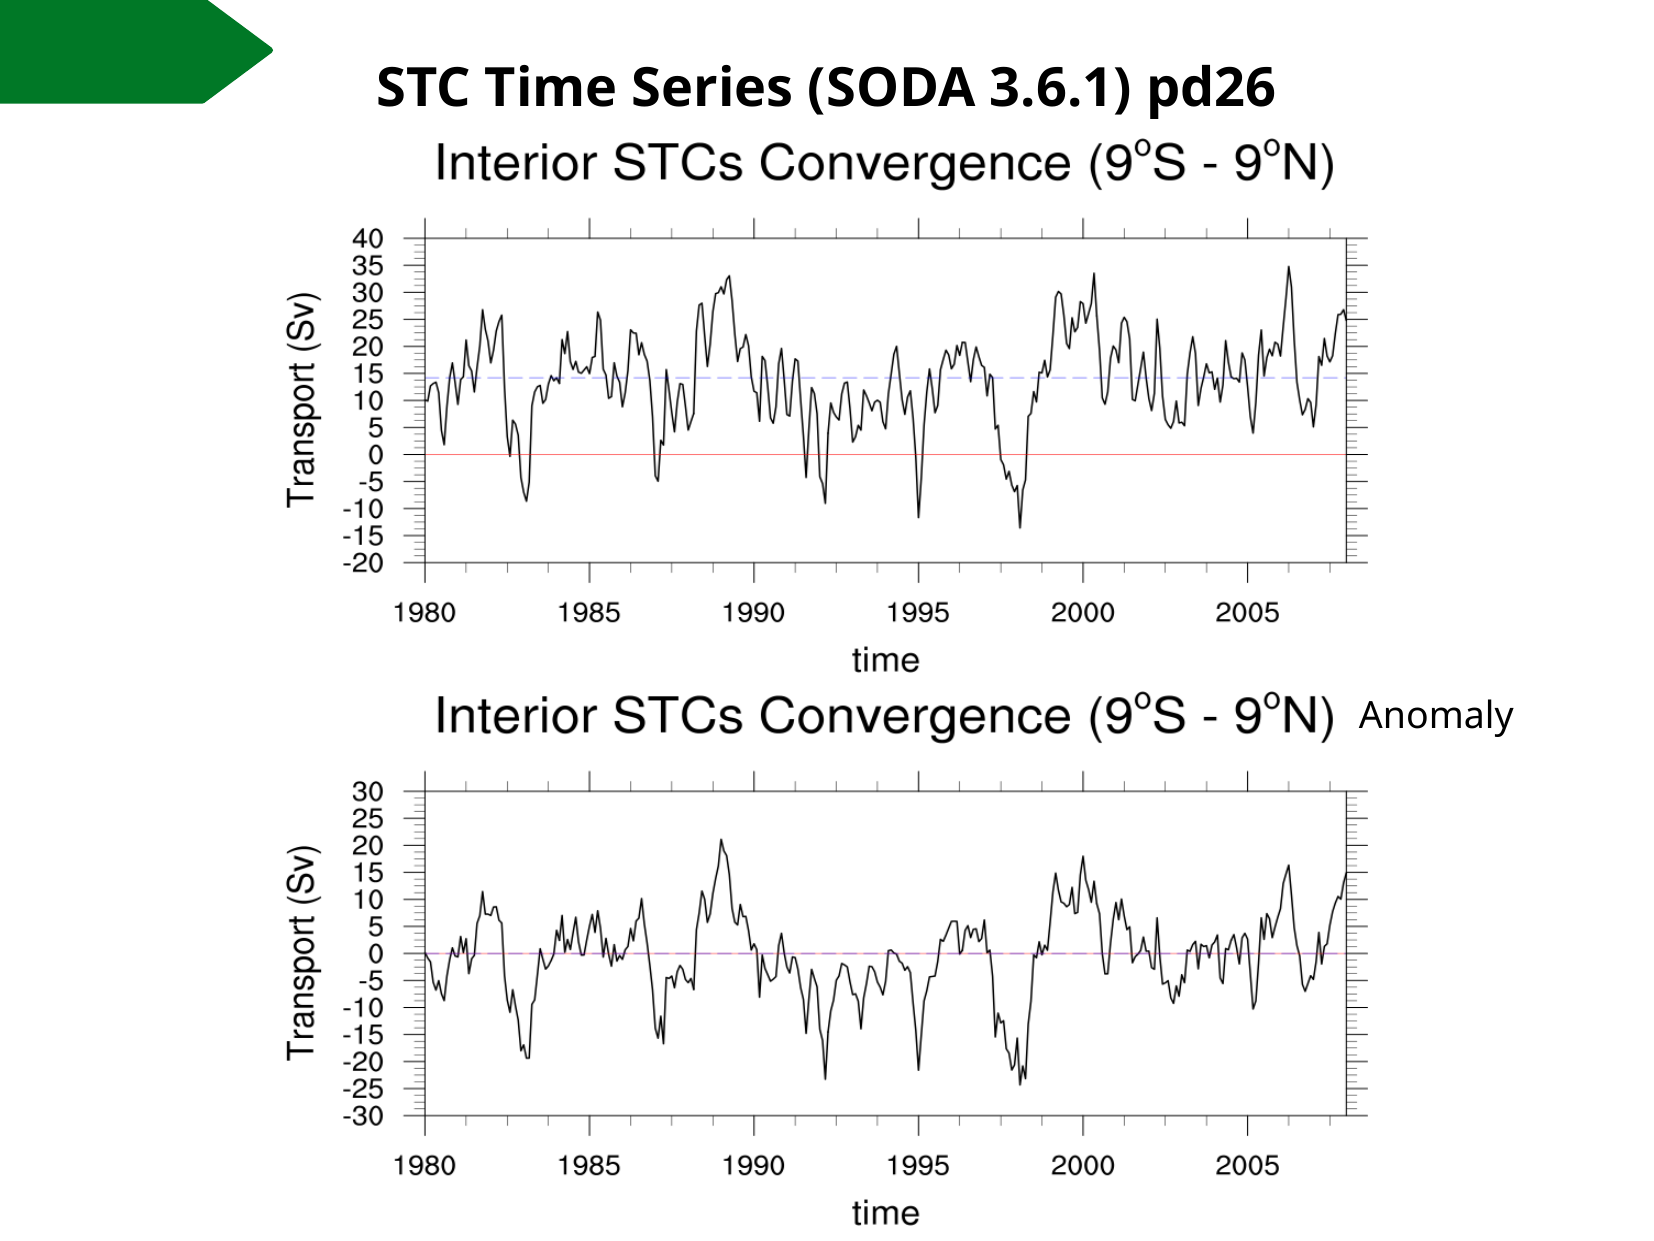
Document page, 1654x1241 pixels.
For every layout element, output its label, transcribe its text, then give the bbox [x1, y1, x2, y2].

text_box [0, 0, 271, 101]
text_box STC Time Series (SODA 3.6.1) pd26 [82, 34, 1571, 136]
picture [263, 121, 1390, 1238]
text_box Anomaly [1393, 684, 1575, 748]
